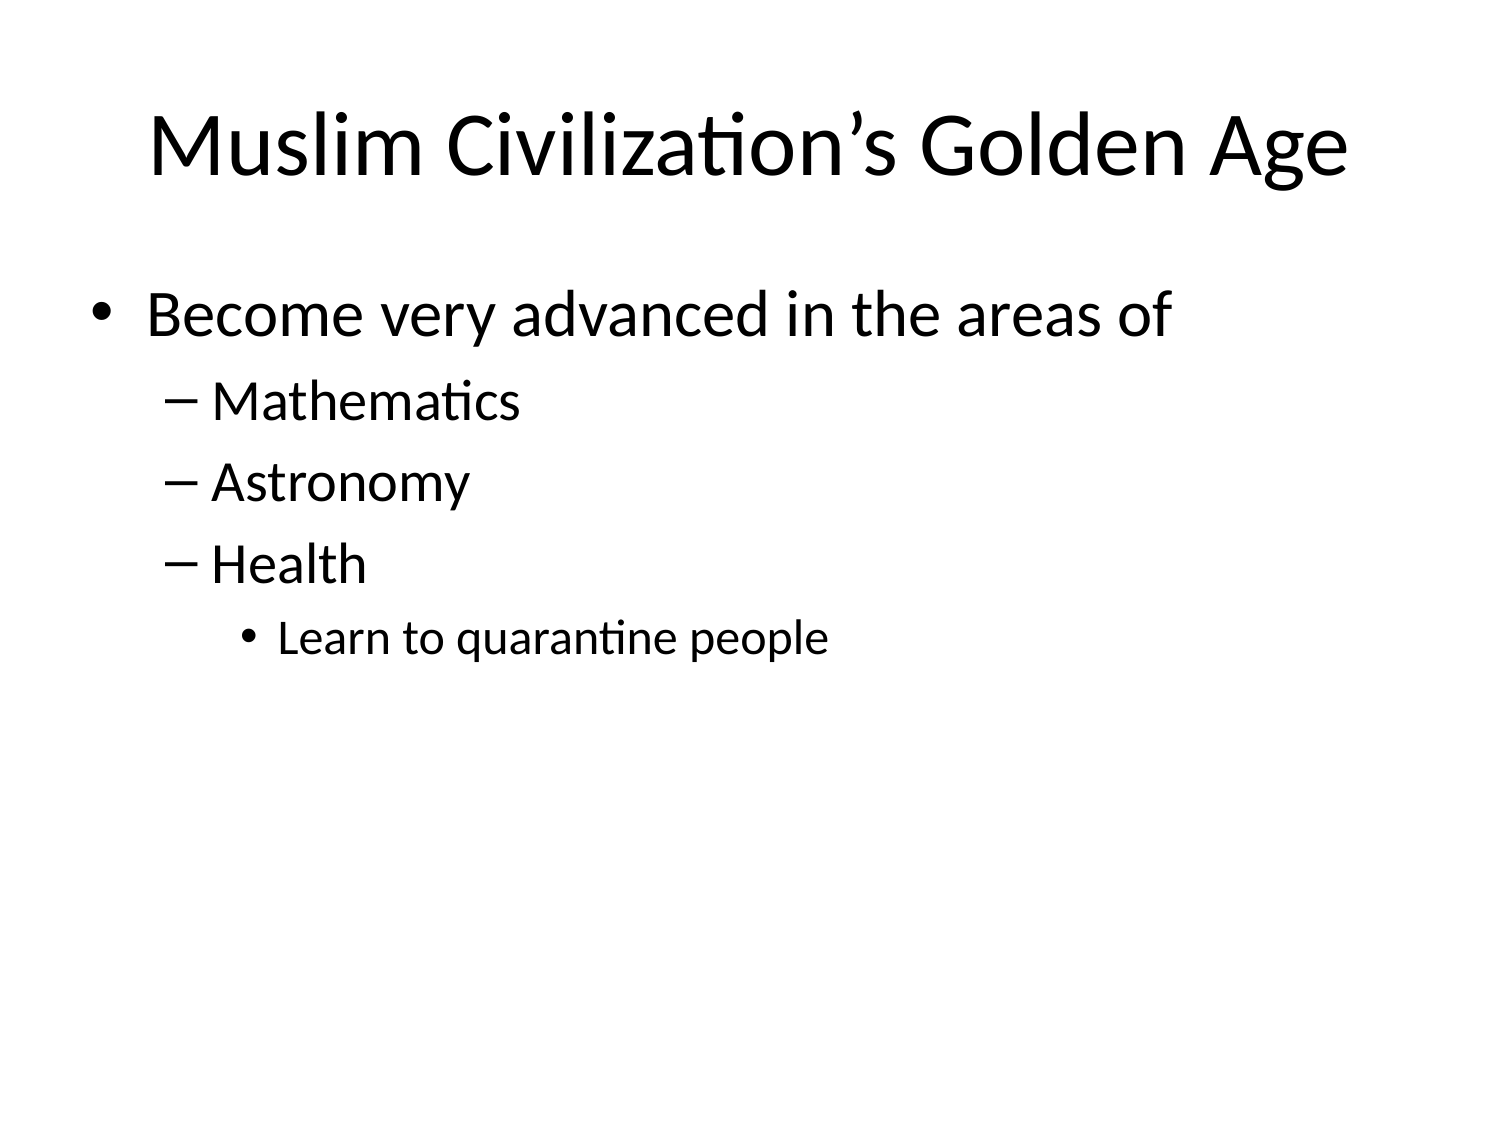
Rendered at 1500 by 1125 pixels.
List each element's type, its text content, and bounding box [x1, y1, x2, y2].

title Muslim Civilization’s Golden Age [75, 45, 1425, 233]
list Become very advanced in the areas of Mathematics Astronomy Health Learn to quarantine people [75, 262, 1425, 1005]
